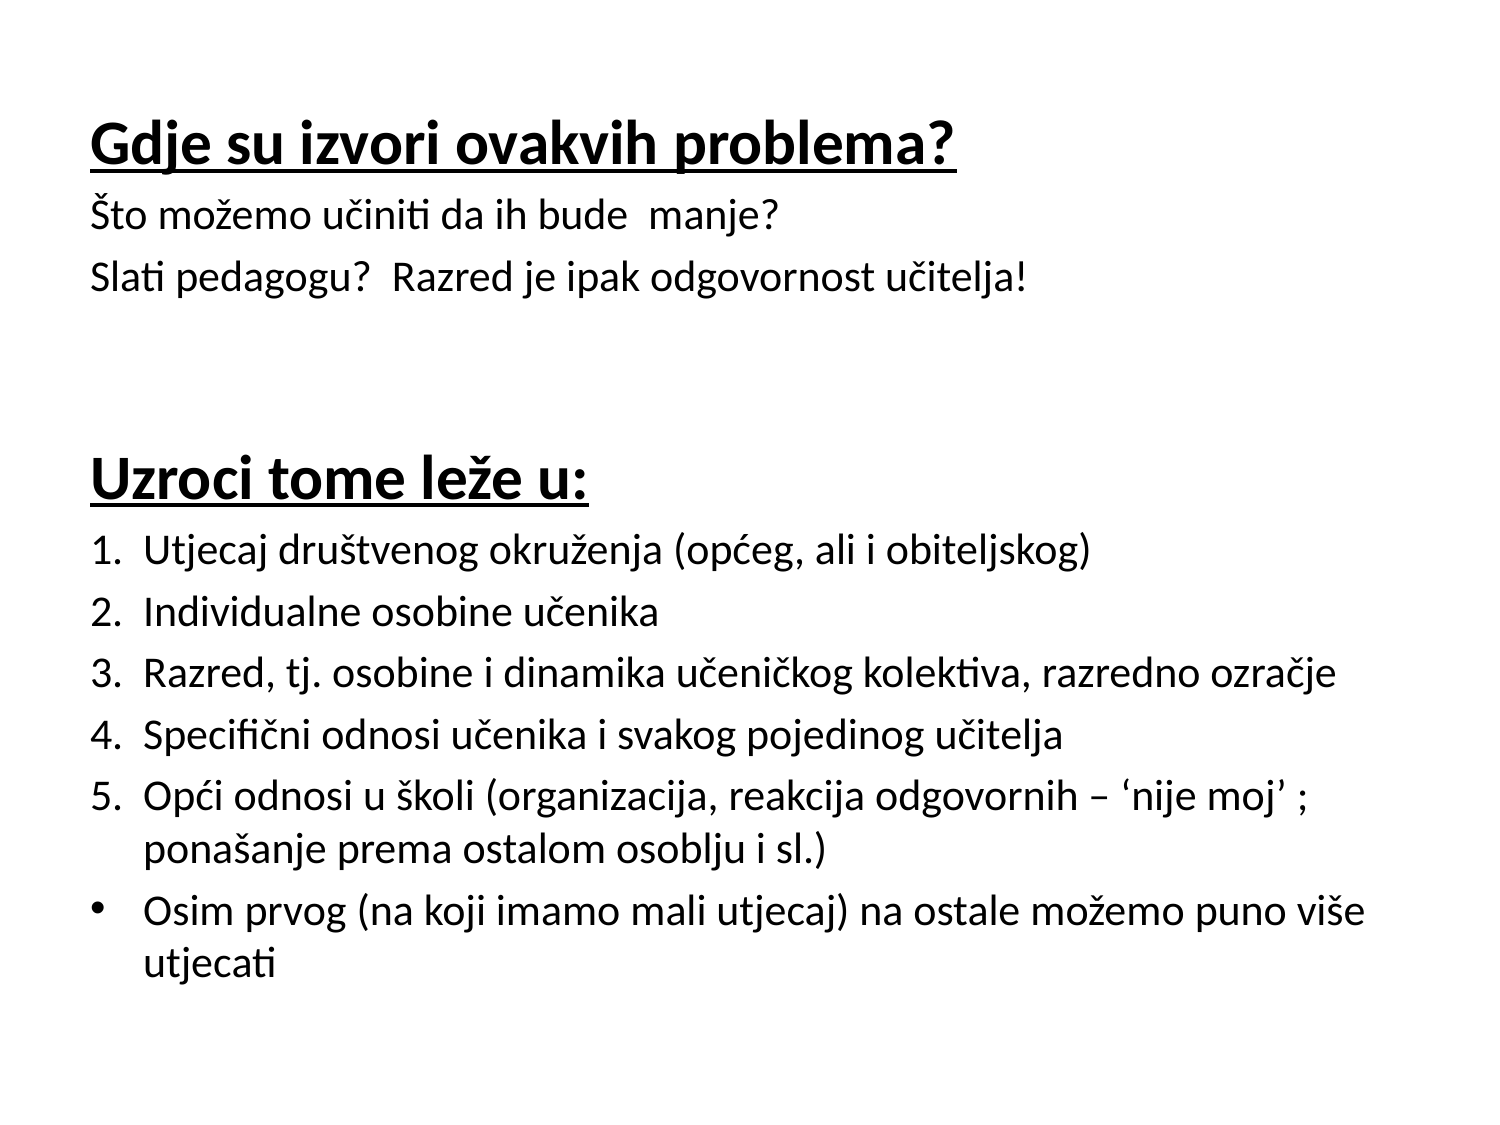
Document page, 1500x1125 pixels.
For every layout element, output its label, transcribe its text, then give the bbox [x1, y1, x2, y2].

list Gdje su izvori ovakvih problema? Što možemo učiniti da ih bude manje? Slati pedagogu? Razred je ipak odgovornost učitelja! Uzroci tome leže u: Utjecaj društvenog okruženja (općeg, ali i obiteljskog) Individualne osobine učenika Razred, tj. osobine i dinamika učeničkog kolektiva, razredno ozračje Specifični odnosi učenika i svakog pojedinog učitelja Opći odnosi u školi (organizacija, reakcija odgovornih – ‘nije moj’ ; ponašanje prema ostalom osoblju i sl.) Osim prvog (na koji imamo mali utjecaj) na ostale možemo puno više utjecati [75, 93, 1425, 1005]
